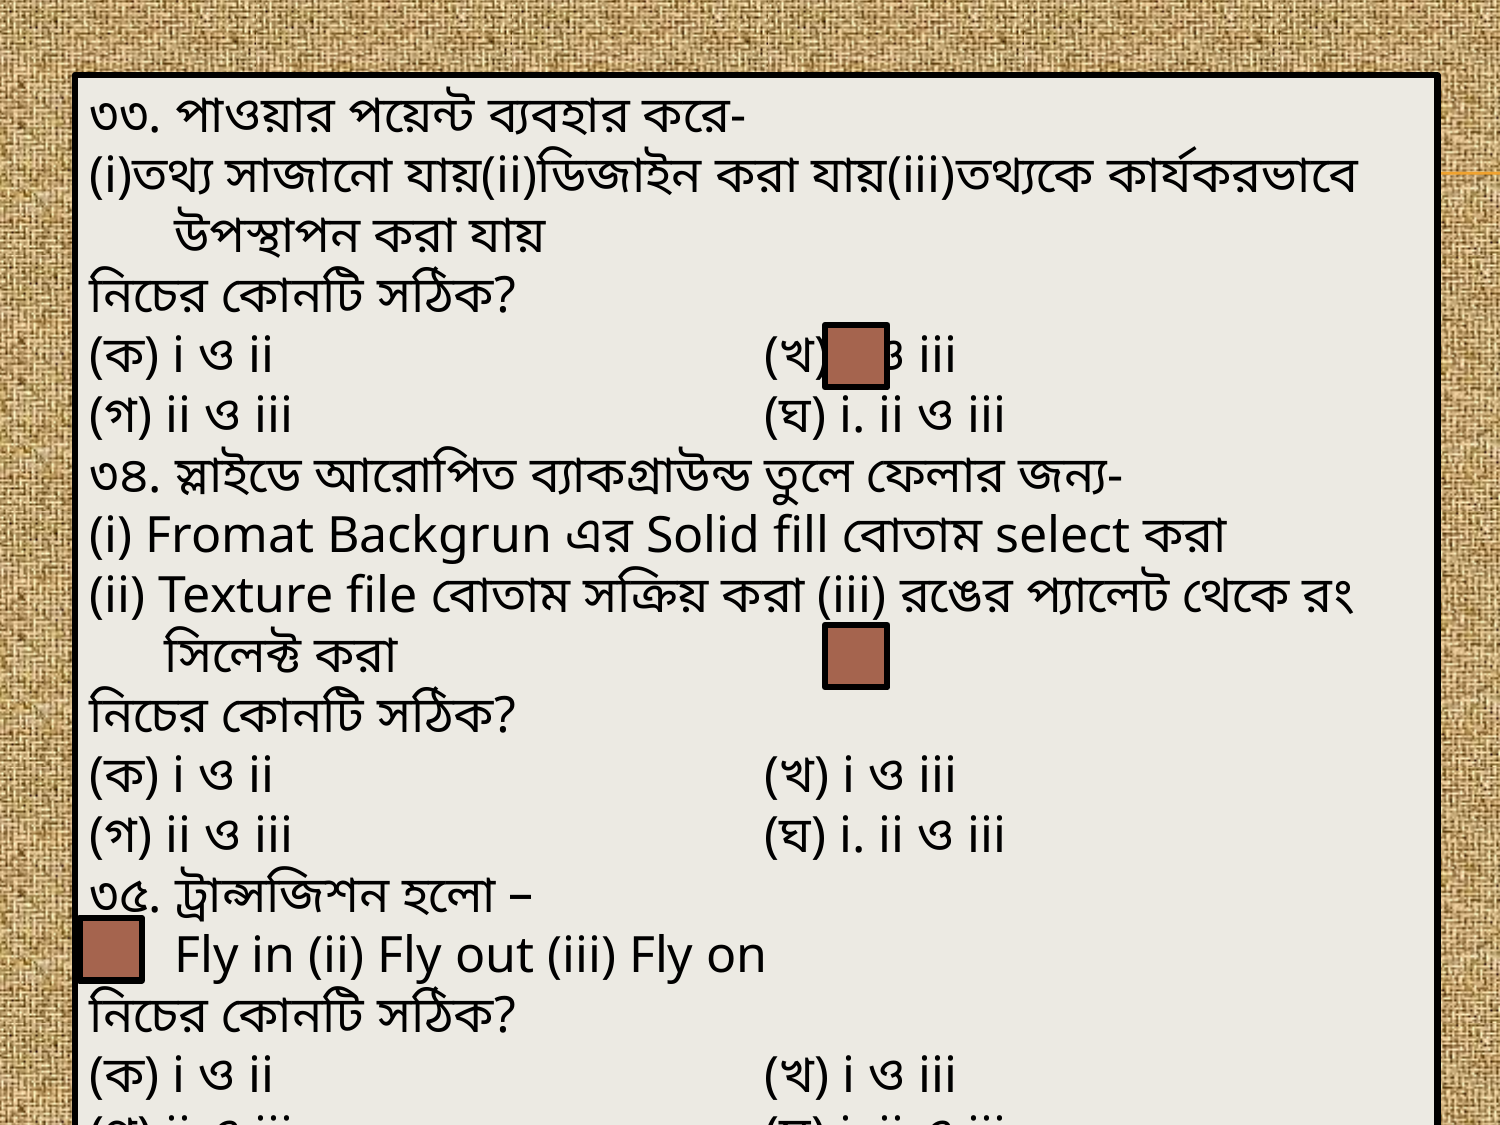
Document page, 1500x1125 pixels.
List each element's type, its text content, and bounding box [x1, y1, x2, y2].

picture [0, 0, 1500, 1125]
text_box ৩৩. পাওয়ার পয়েন্ট ব্যবহার করে- (i)তথ্য সাজানো যায়(ii)ডিজাইন করা যায়(iii)তথ্যকে কার্যকরভাবে উপস্থাপন করা যায় নিচের কোনটি সঠিক? (ক) i ও ii (খ) i ও iii (গ) ii ও iii (ঘ) i. ii ও iii ৩৪. স্লাইডে আরোপিত ব্যাকগ্রাউন্ড তুলে ফেলার জন্য- (i) Fromat Backgrun এর Solid fill বোতাম select করা (ii) Texture file বোতাম সক্রিয় করা (iii) রঙের প্যালেট থেকে রং সিলেক্ট করা নিচের কোনটি সঠিক? (ক) i ও ii (খ) i ও iii (গ) ii ও iii (ঘ) i. ii ও iii ৩৫. ট্রান্সজিশন হলো – Fly in (ii) Fly out (iii) Fly on নিচের কোনটি সঠিক? (ক) i ও ii (খ) i ও iii (গ) ii ও iii (ঘ) i. ii ও iii [74, 74, 1438, 1125]
text_box [823, 323, 889, 389]
text_box [823, 623, 889, 689]
text_box [77, 916, 144, 983]
picture [1438, 175, 1500, 1125]
